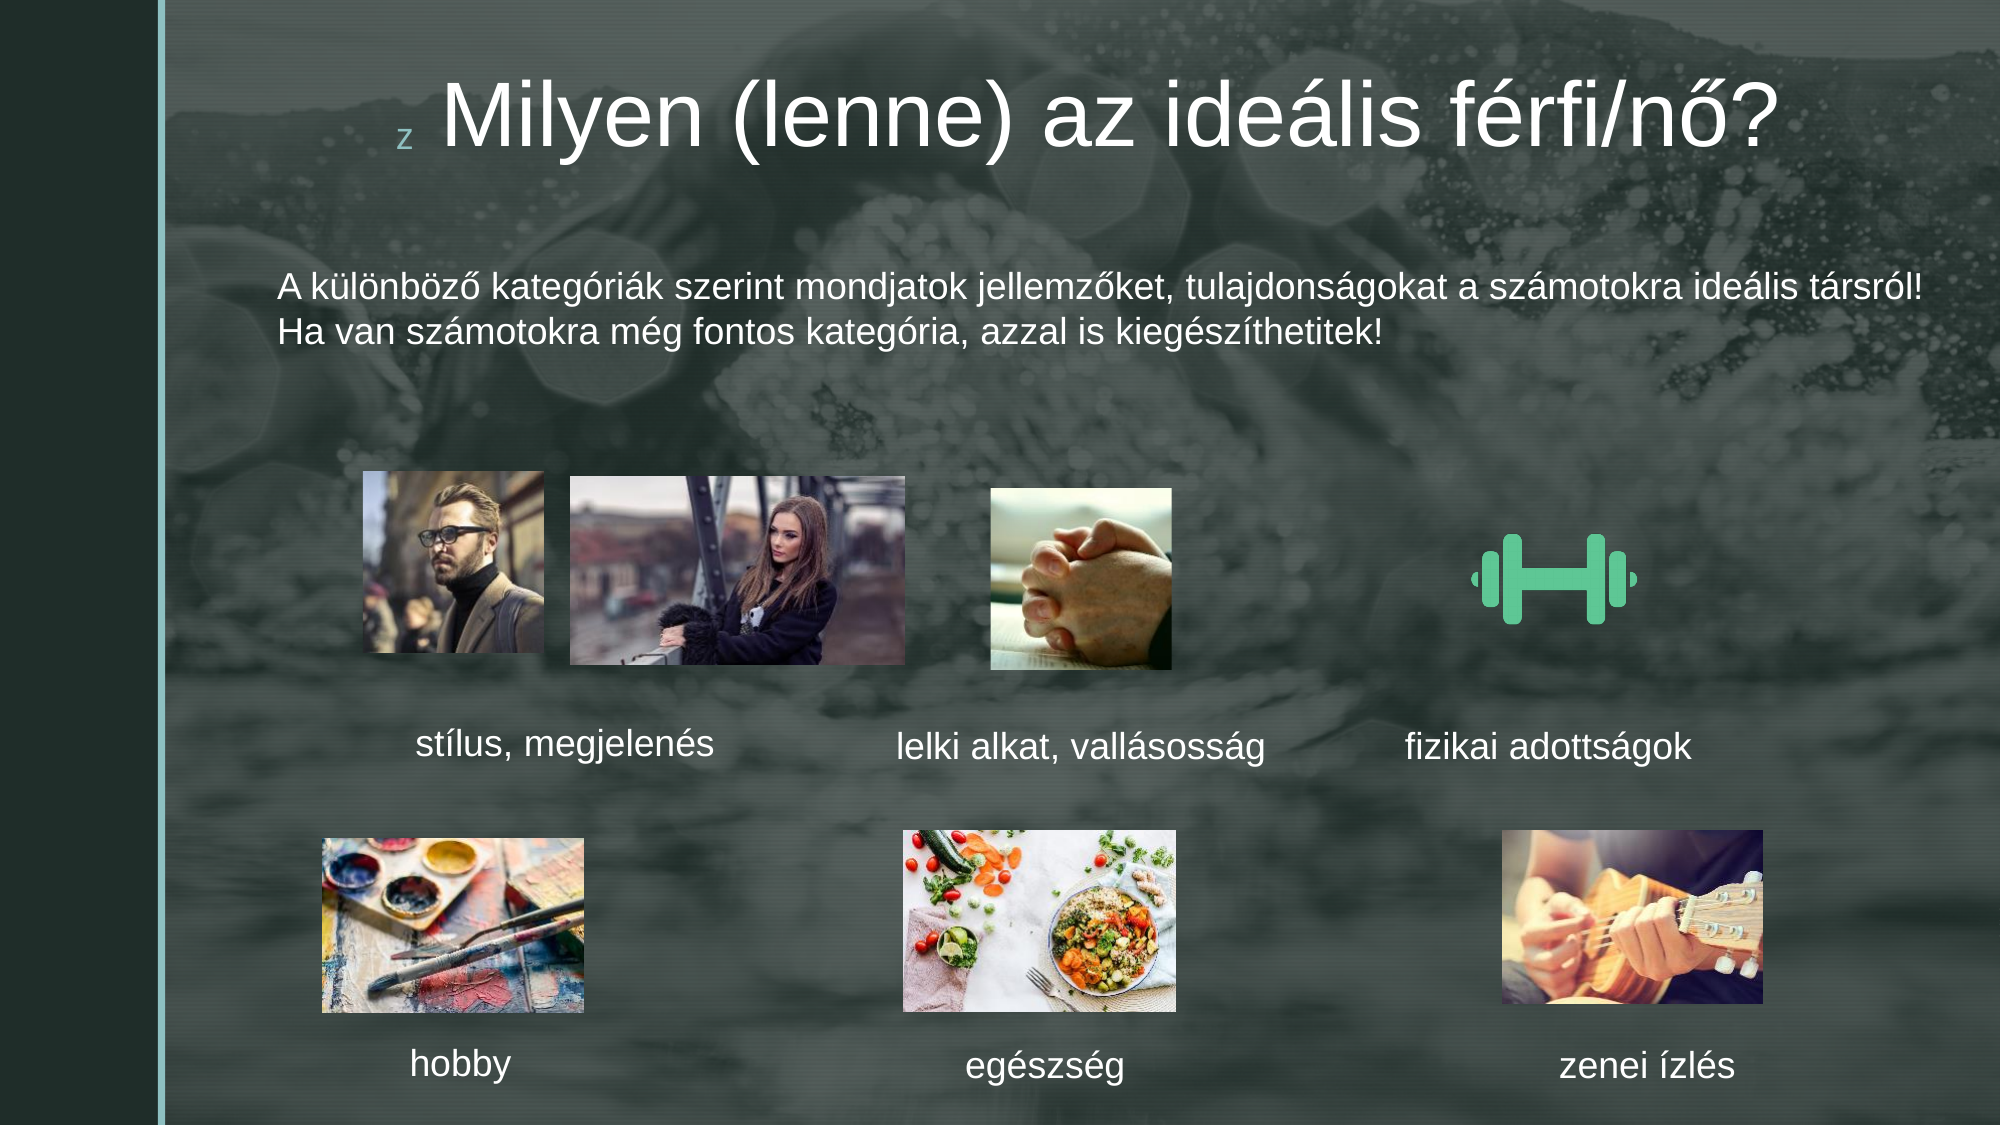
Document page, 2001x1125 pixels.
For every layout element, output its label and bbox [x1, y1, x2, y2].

list [362, 417, 1800, 912]
picture [0, 0, 2000, 1125]
